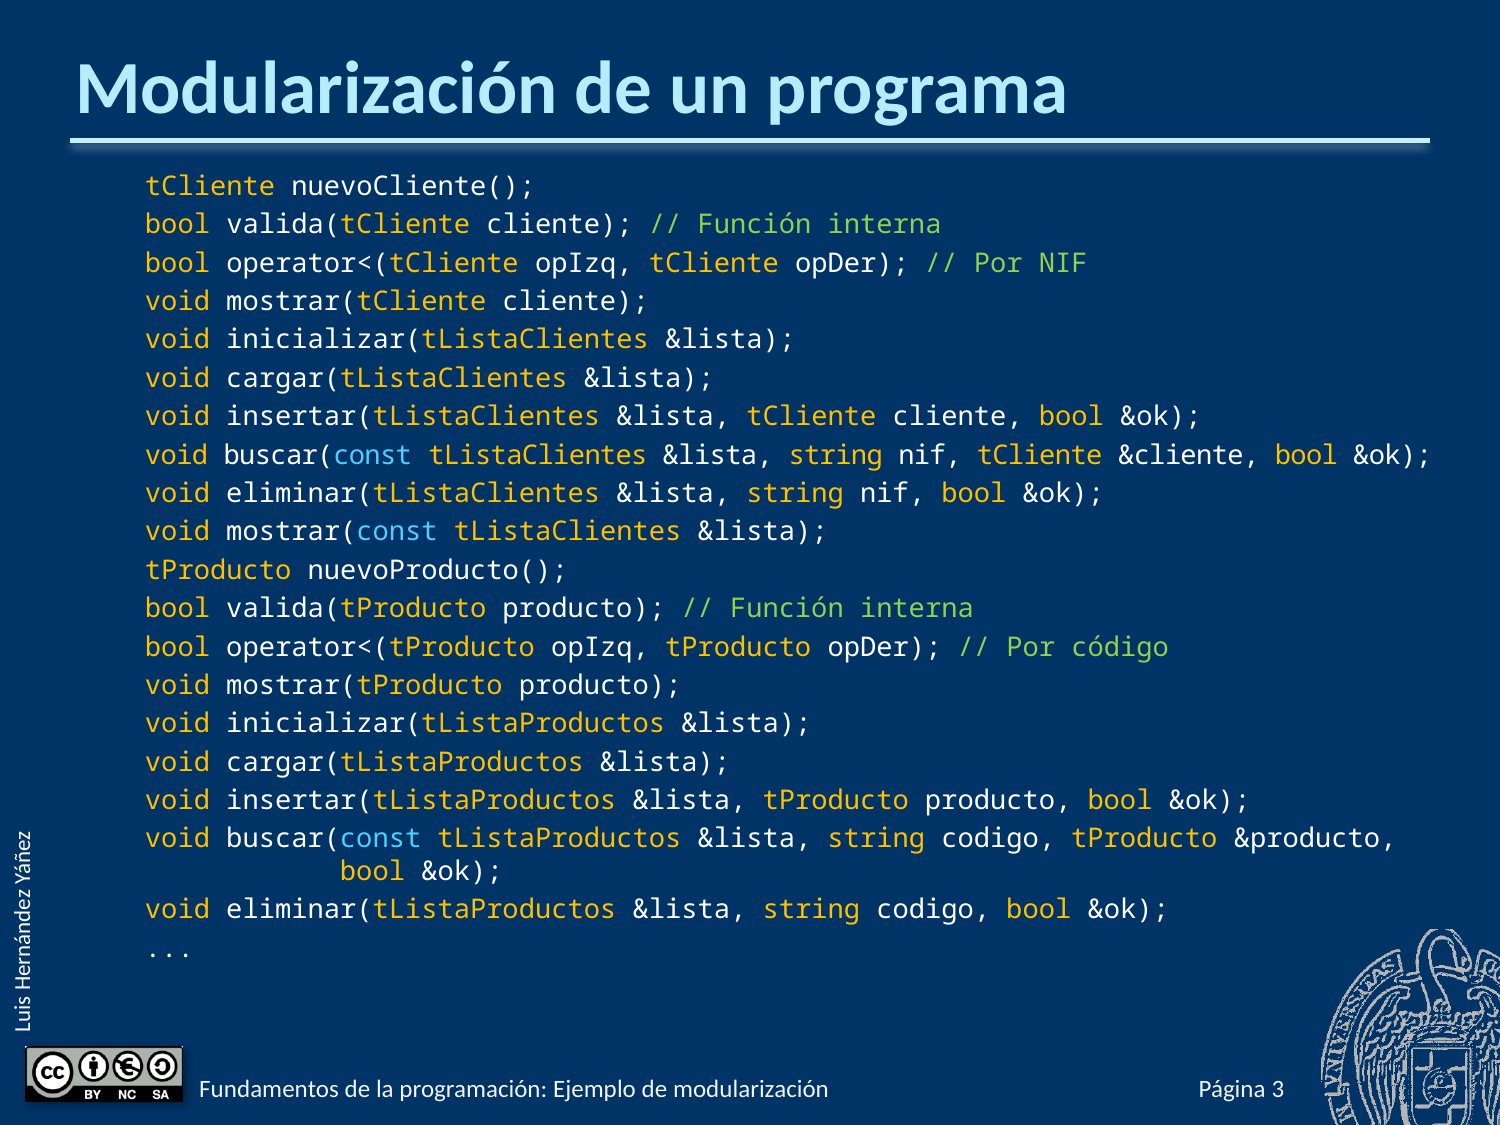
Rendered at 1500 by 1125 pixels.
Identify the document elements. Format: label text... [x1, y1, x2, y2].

footer Fundamentos de la programación: Ejemplo de modularización [199, 1042, 1114, 1103]
title Modularización de un programa [75, 46, 1425, 129]
picture [1321, 929, 1500, 1125]
slide_number Página 834 [1136, 1042, 1285, 1103]
picture [25, 1046, 183, 1102]
list tCliente nuevoCliente(); bool valida(tCliente cliente); // Función interna bool operator<(tCliente opIzq, tCliente opDer); // Por NIF void mostrar(tCliente cliente); void inicializar(tListaClientes &lista); void cargar(tListaClientes &lista); void insertar(tListaClientes &lista, tCliente cliente, bool &ok); void buscar(const tListaClientes &lista, string nif, tCliente &cliente, bool &ok); void eliminar(tListaClientes &lista, string nif, bool &ok); void mostrar(const tListaClientes &lista); tProducto nuevoProducto(); bool valida(tProducto producto); // Función interna bool operator<(tProducto opIzq, tProducto opDer); // Por código void mostrar(tProducto producto); void inicializar(tListaProductos &lista); void cargar(tListaProductos &lista); void insertar(tListaProductos &lista, tProducto producto, bool &ok); void buscar(const tListaProductos &lista, string codigo, tProducto &producto, bool &ok); void eliminar(tListaProductos &lista, string codigo, bool &ok); ... [75, 160, 1447, 1000]
